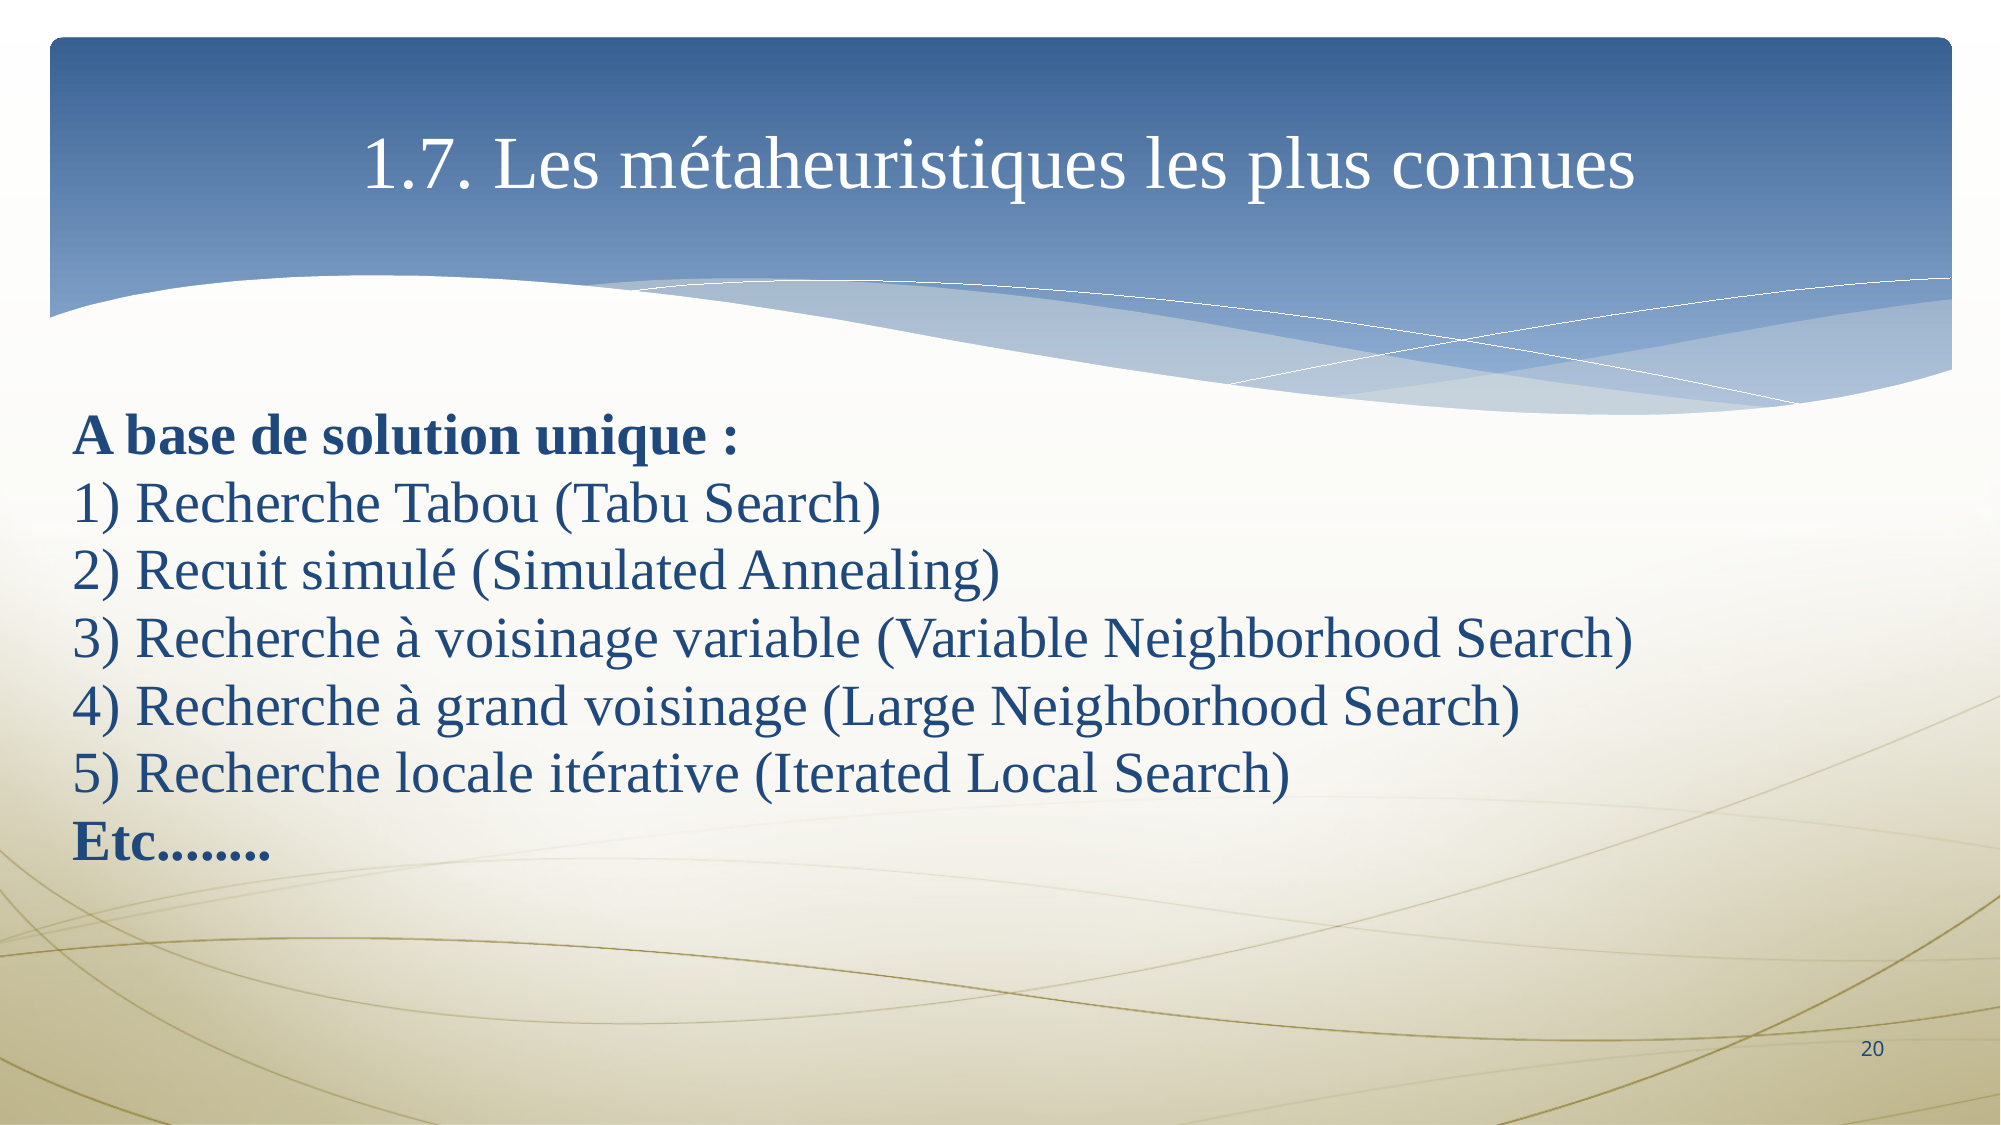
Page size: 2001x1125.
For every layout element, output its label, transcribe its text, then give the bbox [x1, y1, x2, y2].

title 1.7. Les métaheuristiques les plus connues [99, 55, 1900, 261]
list A base de solution unique : 1) Recherche Tabou (Tabu Search) 2) Recuit simulé (Simulated Annealing) 3) Recherche à voisinage variable (Variable Neighborhood Search) 4) Recherche à grand voisinage (Large Neighborhood Search) 5) Recherche locale itérative (Iterated Local Search) Etc........ [57, 402, 1928, 973]
slide_number 20 [1745, 1019, 2000, 1080]
